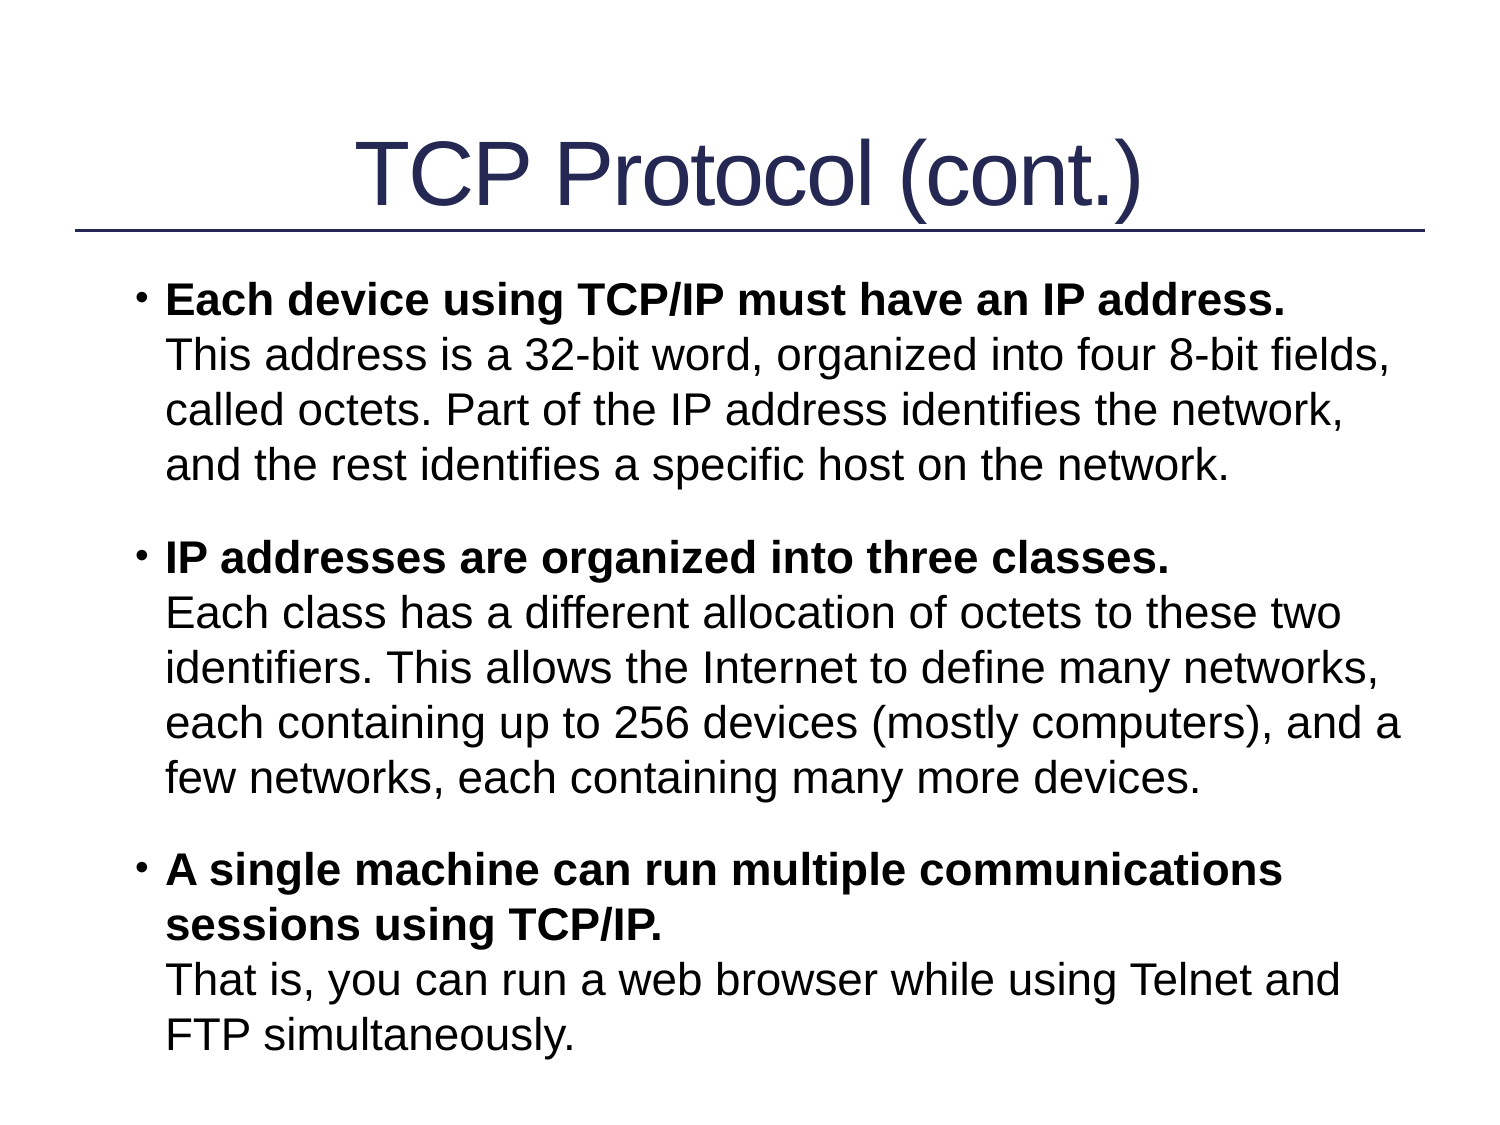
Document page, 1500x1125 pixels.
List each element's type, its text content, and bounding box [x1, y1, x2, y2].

list Each device using TCP/IP must have an IP address. This address is a 32-bit word, organized into four 8-bit fields, called octets. Part of the IP address identifies the network, and the rest identifies a specific host on the network. IP addresses are organized into three classes. Each class has a different allocation of octets to these two identifiers. This allows the Internet to define many networks, each containing up to 256 devices (mostly computers), and a few networks, each containing many more devices. A single machine can run multiple communications sessions using TCP/IP. That is, you can run a web browser while using Telnet and FTP simultaneously. [75, 262, 1425, 1063]
title TCP Protocol (cont.) [75, 87, 1425, 250]
